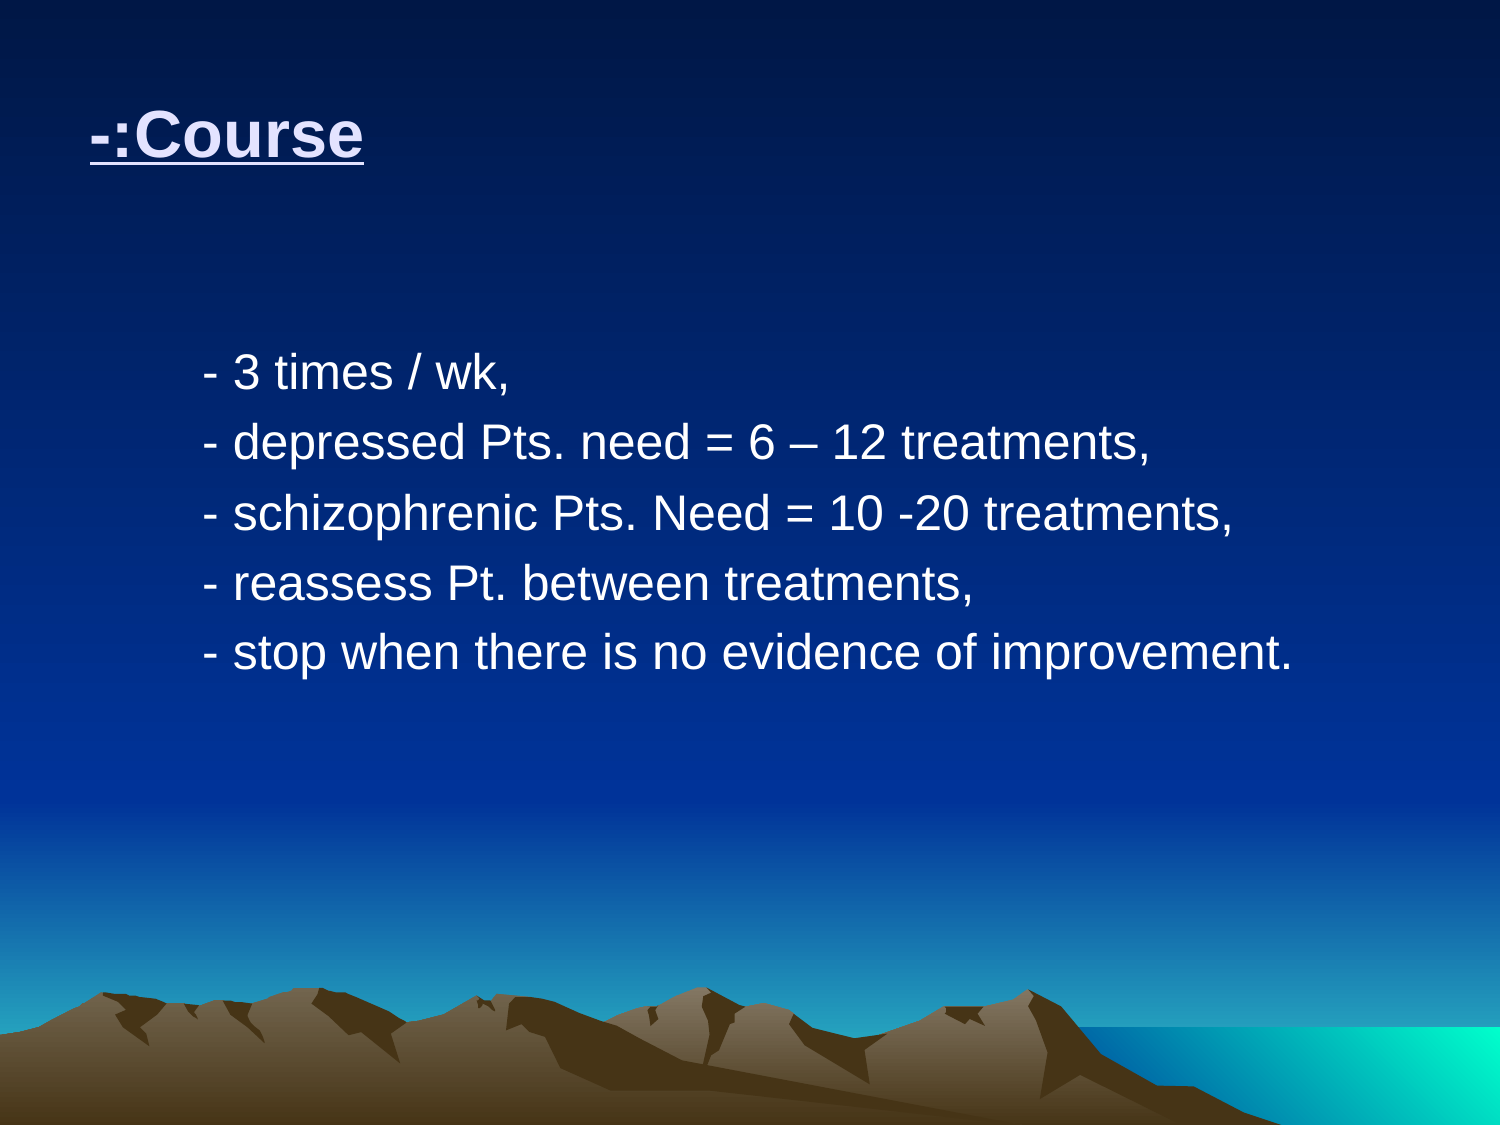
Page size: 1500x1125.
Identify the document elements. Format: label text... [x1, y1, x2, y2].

title Course:- [74, 37, 1426, 226]
list - 3 times / wk, - depressed Pts. need = 6 – 12 treatments, - schizophrenic Pts. Need = 10 -20 treatments, - reassess Pt. between treatments, - stop when there is no evidence of improvement. [74, 262, 1426, 1001]
